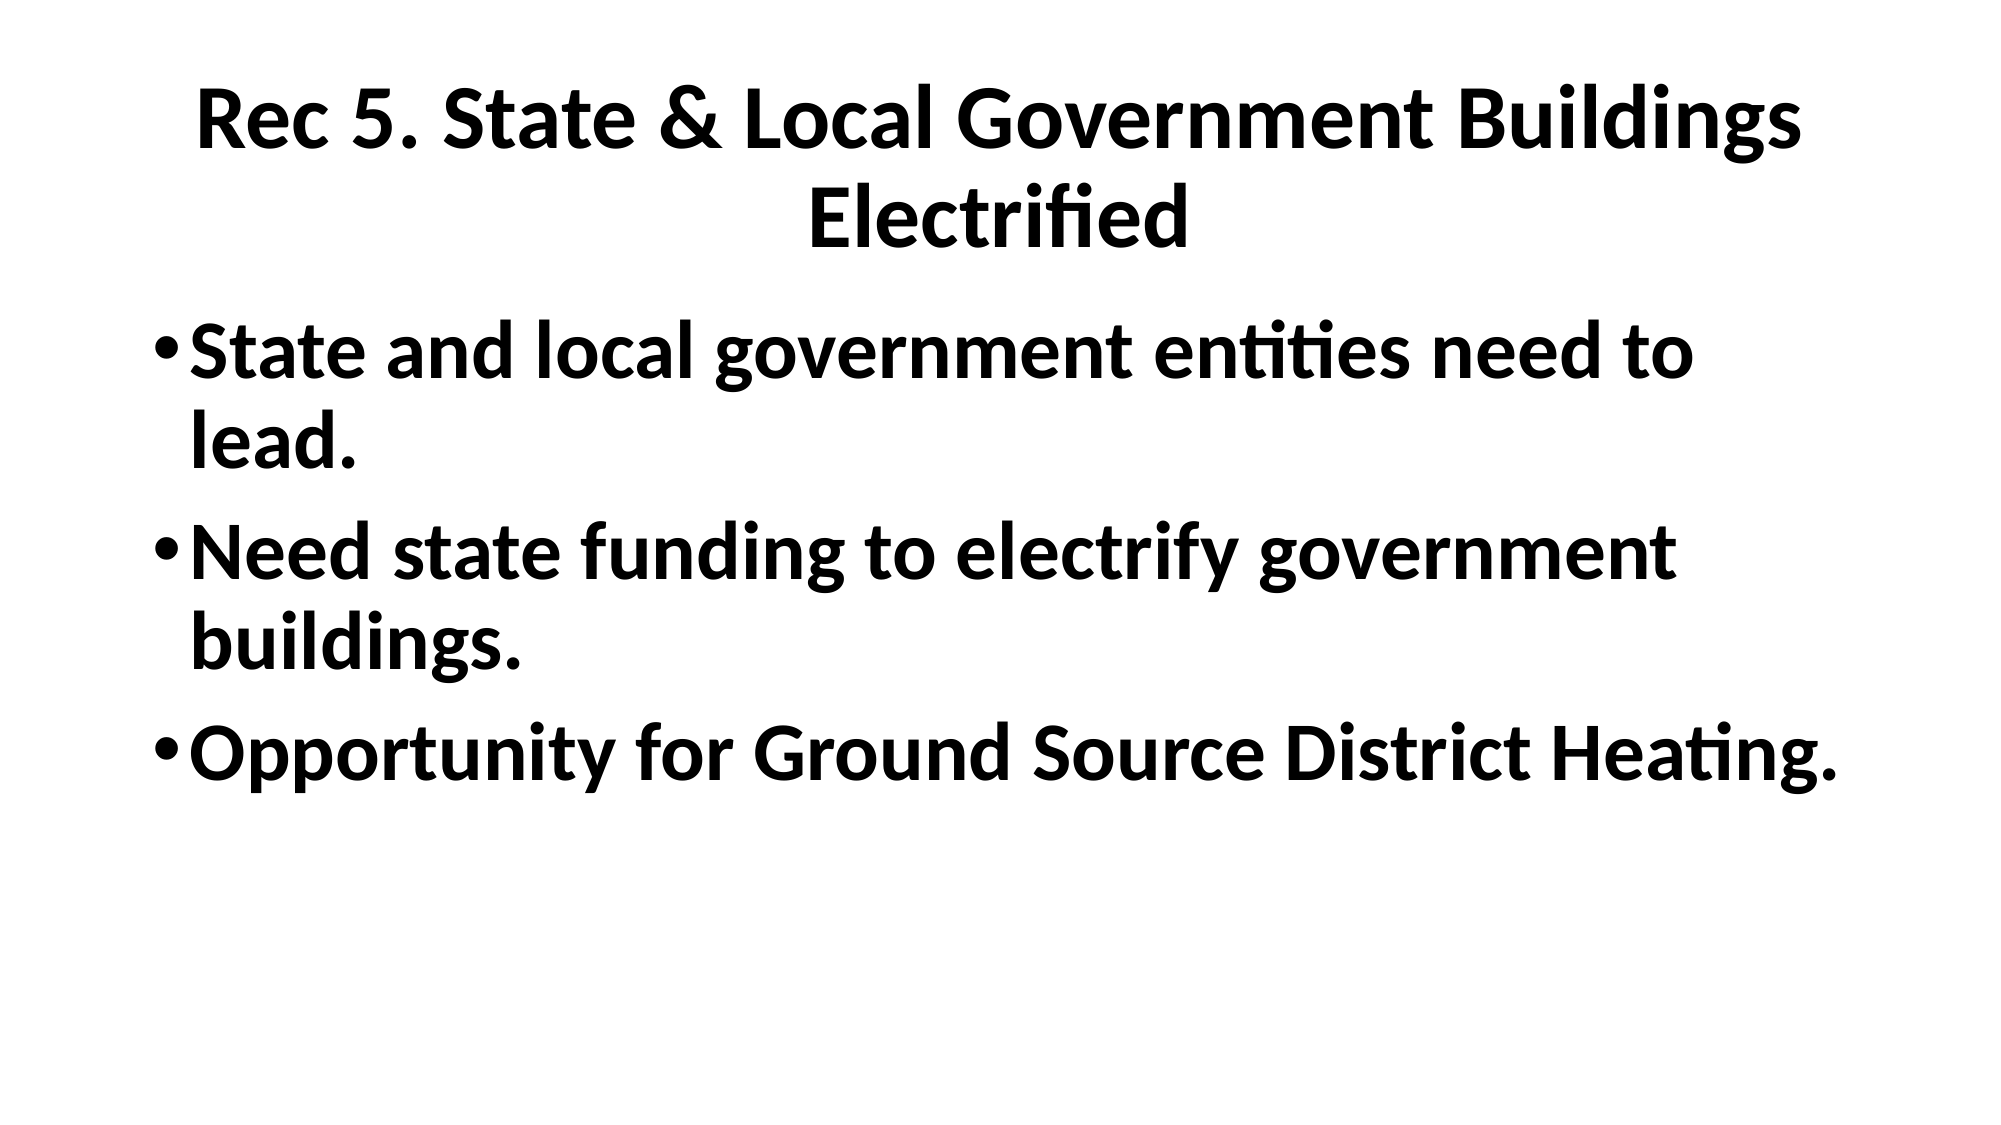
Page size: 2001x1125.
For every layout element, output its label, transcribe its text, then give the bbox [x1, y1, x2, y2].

title Rec 5. State & Local Government Buildings Electrified [137, 59, 1863, 278]
list State and local government entities need to lead. Need state funding to electrify government buildings. Opportunity for Ground Source District Heating. [137, 299, 1863, 1014]
